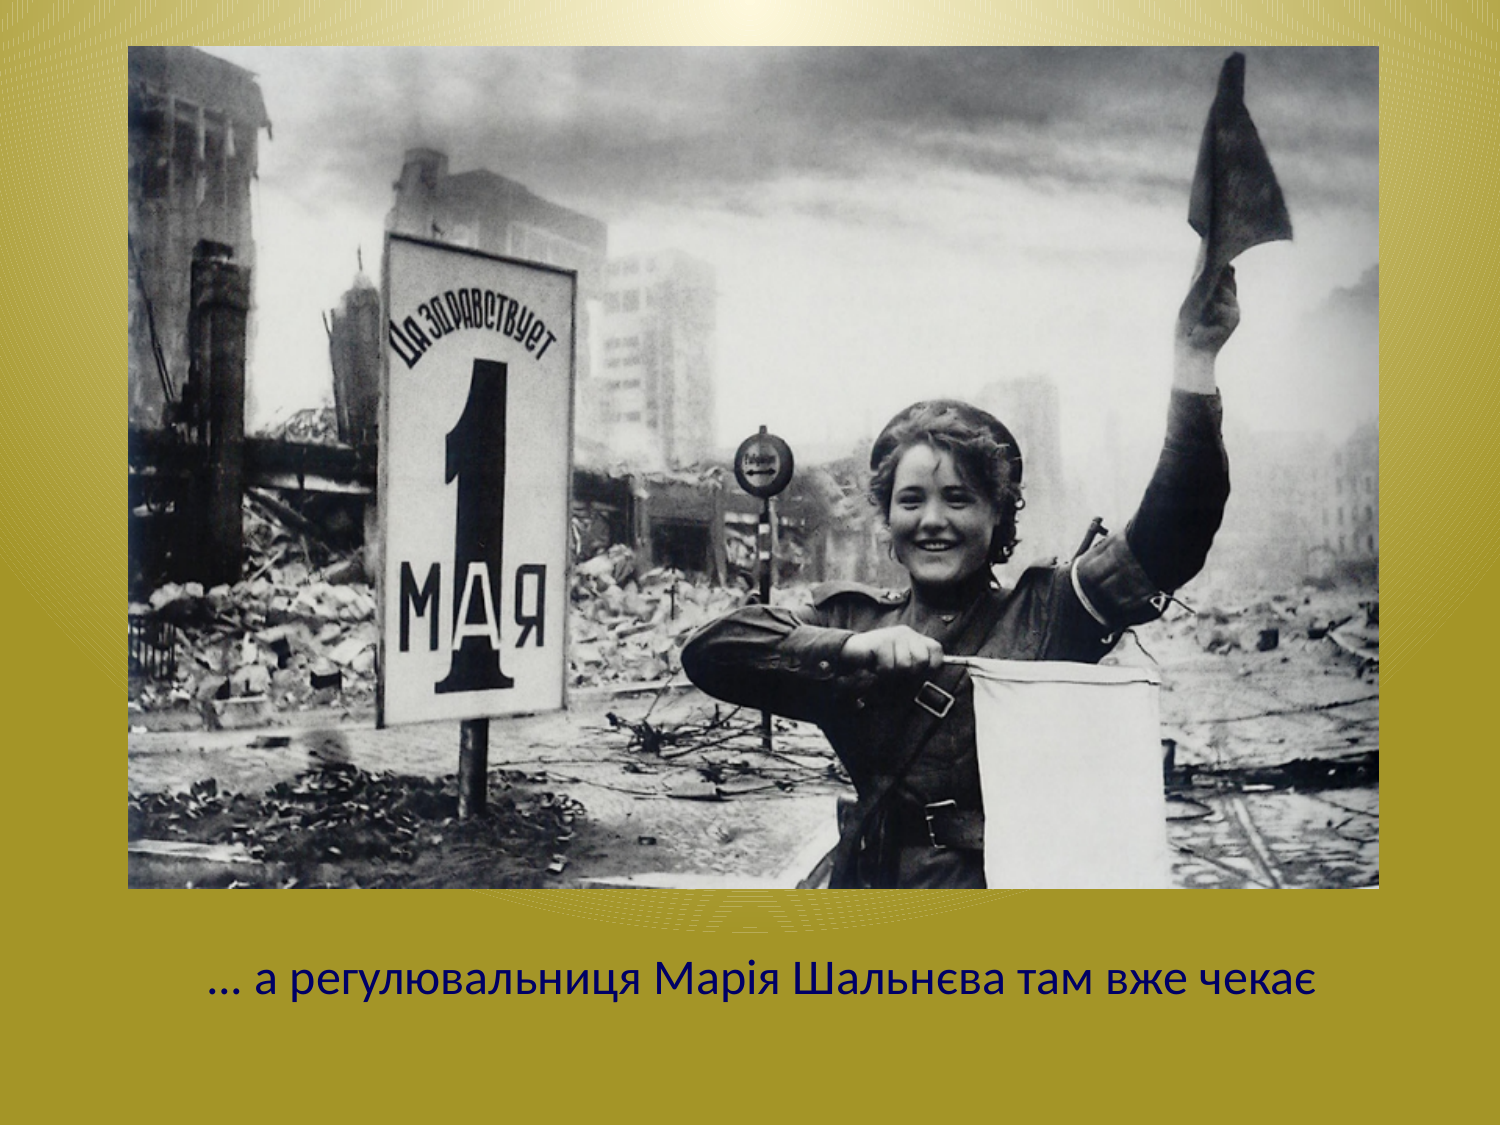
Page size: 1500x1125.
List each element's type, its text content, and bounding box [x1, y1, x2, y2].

picture [128, 46, 1380, 890]
text_box ... а регулювальниця Марія Шальнєва там вже чекає [140, 937, 1383, 1013]
